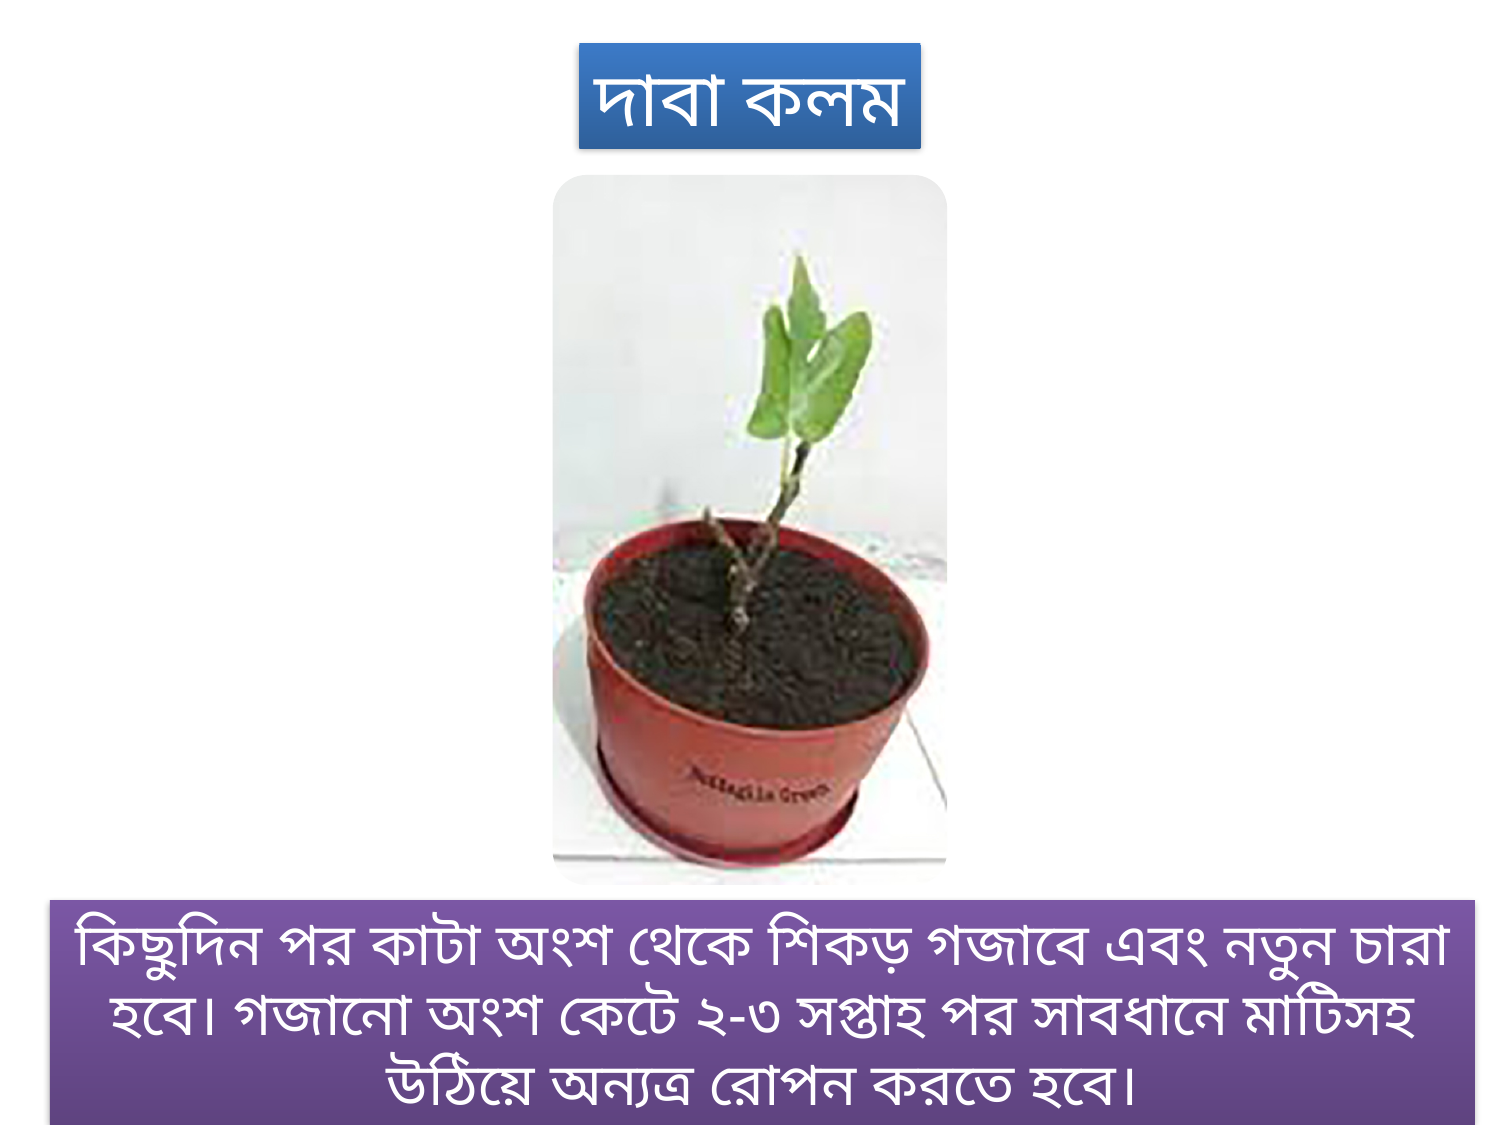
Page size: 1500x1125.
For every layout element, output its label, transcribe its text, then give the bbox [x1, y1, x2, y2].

text_box কিছুদিন পর কাটা অংশ থেকে শিকড় গজাবে এবং নতুন চারা হবে। গজানো অংশ কেটে ২-৩ সপ্তাহ পর সাবধানে মাটিসহ উঠিয়ে অন্যত্র রোপন করতে হবে। [49, 900, 1475, 1125]
picture [552, 174, 948, 886]
text_box দাবা কলম [579, 43, 921, 149]
